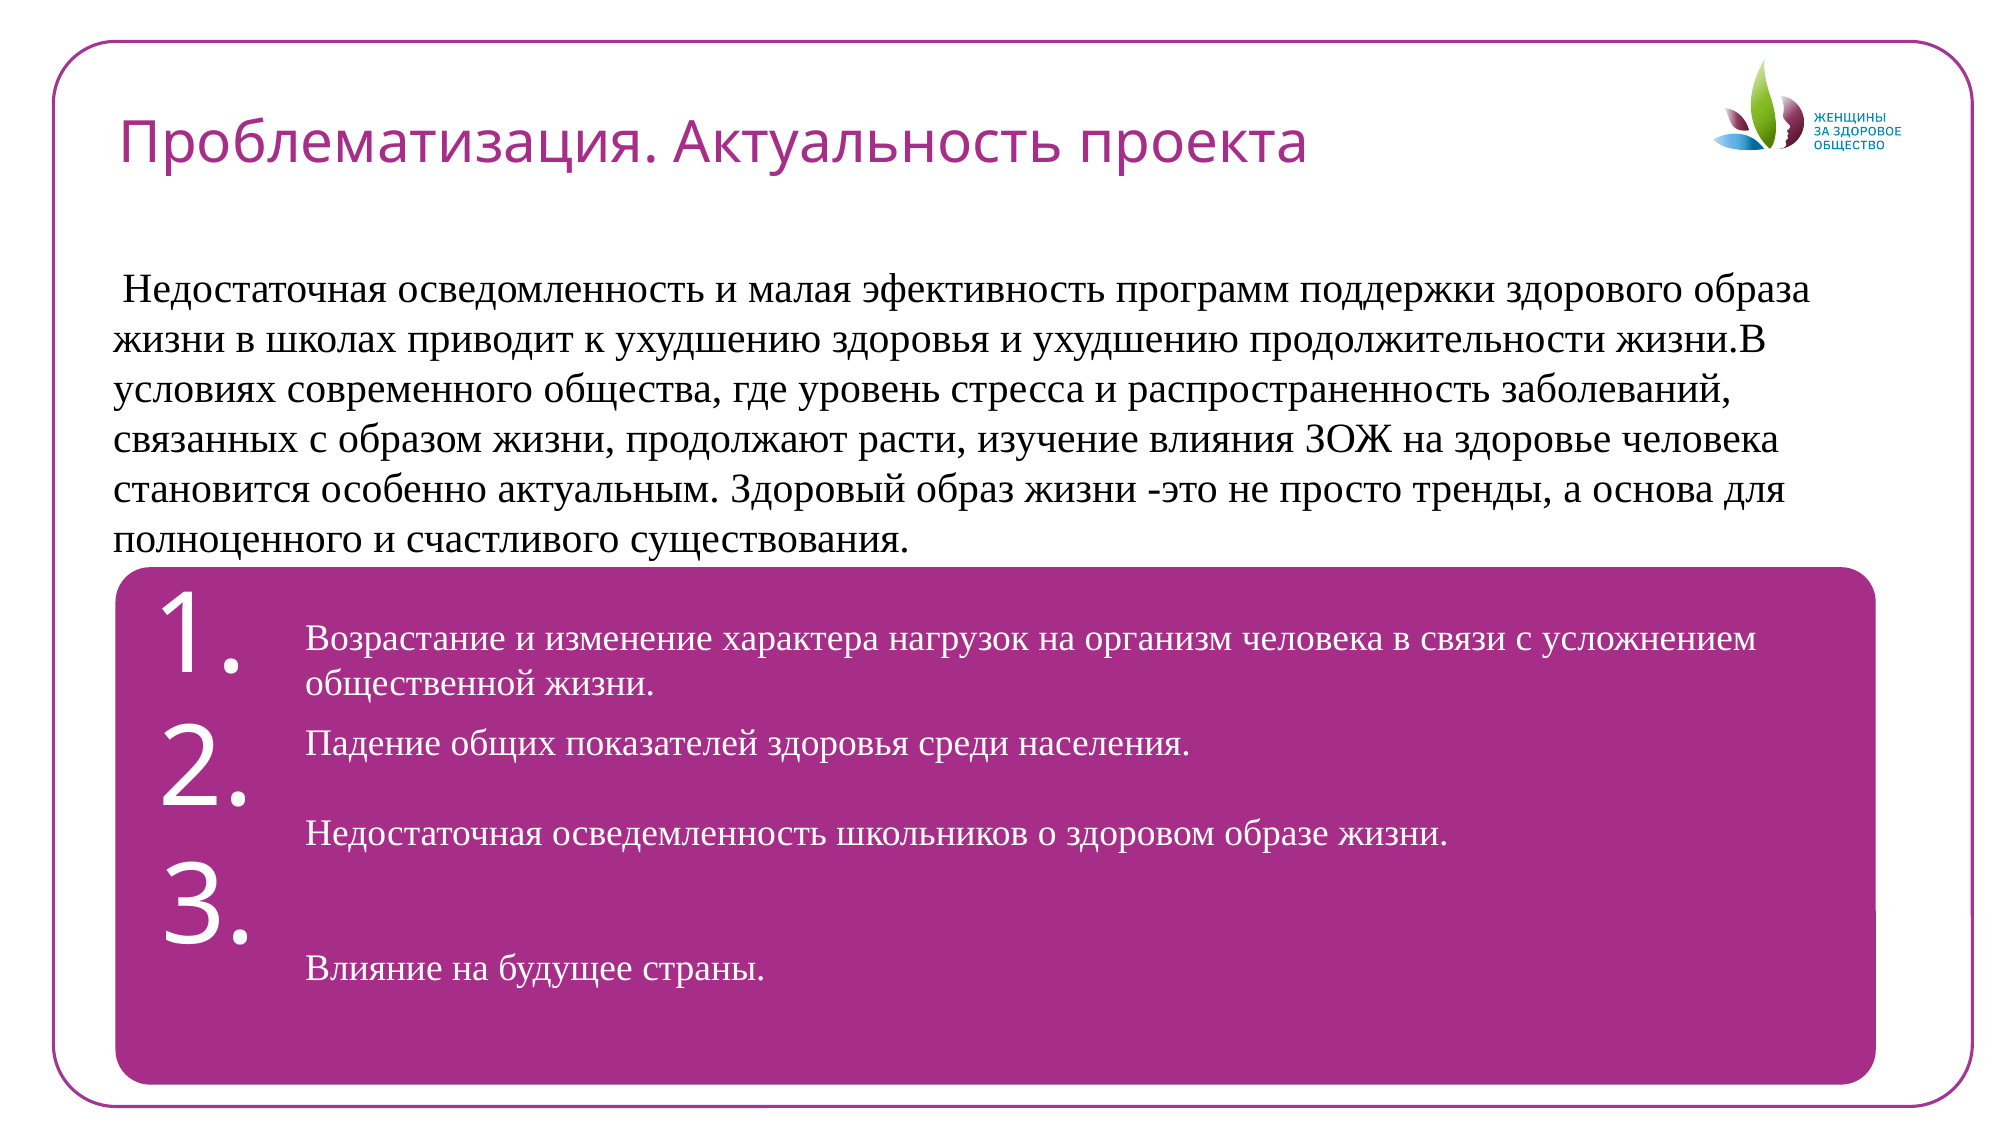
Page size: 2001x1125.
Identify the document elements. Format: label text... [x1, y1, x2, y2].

text_box Возрастание и изменение характера нагрузок на организм человека в связи с усложнением общественной жизни. [290, 605, 1816, 705]
text_box [114, 566, 1877, 1086]
text_box 2. [144, 685, 269, 835]
text_box Недостаточная осведомленность и малая эфективность программ поддержки здорового образа жизни в школах приводит к ухудшению здоровья и ухудшению продолжительности жизни.В условиях современного общества, где уровень стресса и распространенность заболеваний, связанных с образом жизни, продолжают расти, изучение влияния ЗОЖ на здоровье человека становится особенно актуальным. Здоровый образ жизни -это не просто тренды, а основа для полноценного и счастливого существования. [98, 253, 1859, 569]
text_box Проблематизация. Актуальность проекта [103, 96, 1325, 182]
picture [1710, 54, 1904, 156]
text_box 1. [137, 553, 262, 703]
text_box [52, 40, 1974, 1108]
text_box 3. [147, 823, 272, 974]
text_box Падение общих показателей здоровья среди населения. Недостаточная осведемленность школьников о здоровом образе жизни. Влияние на будущее страны. [290, 710, 1816, 975]
